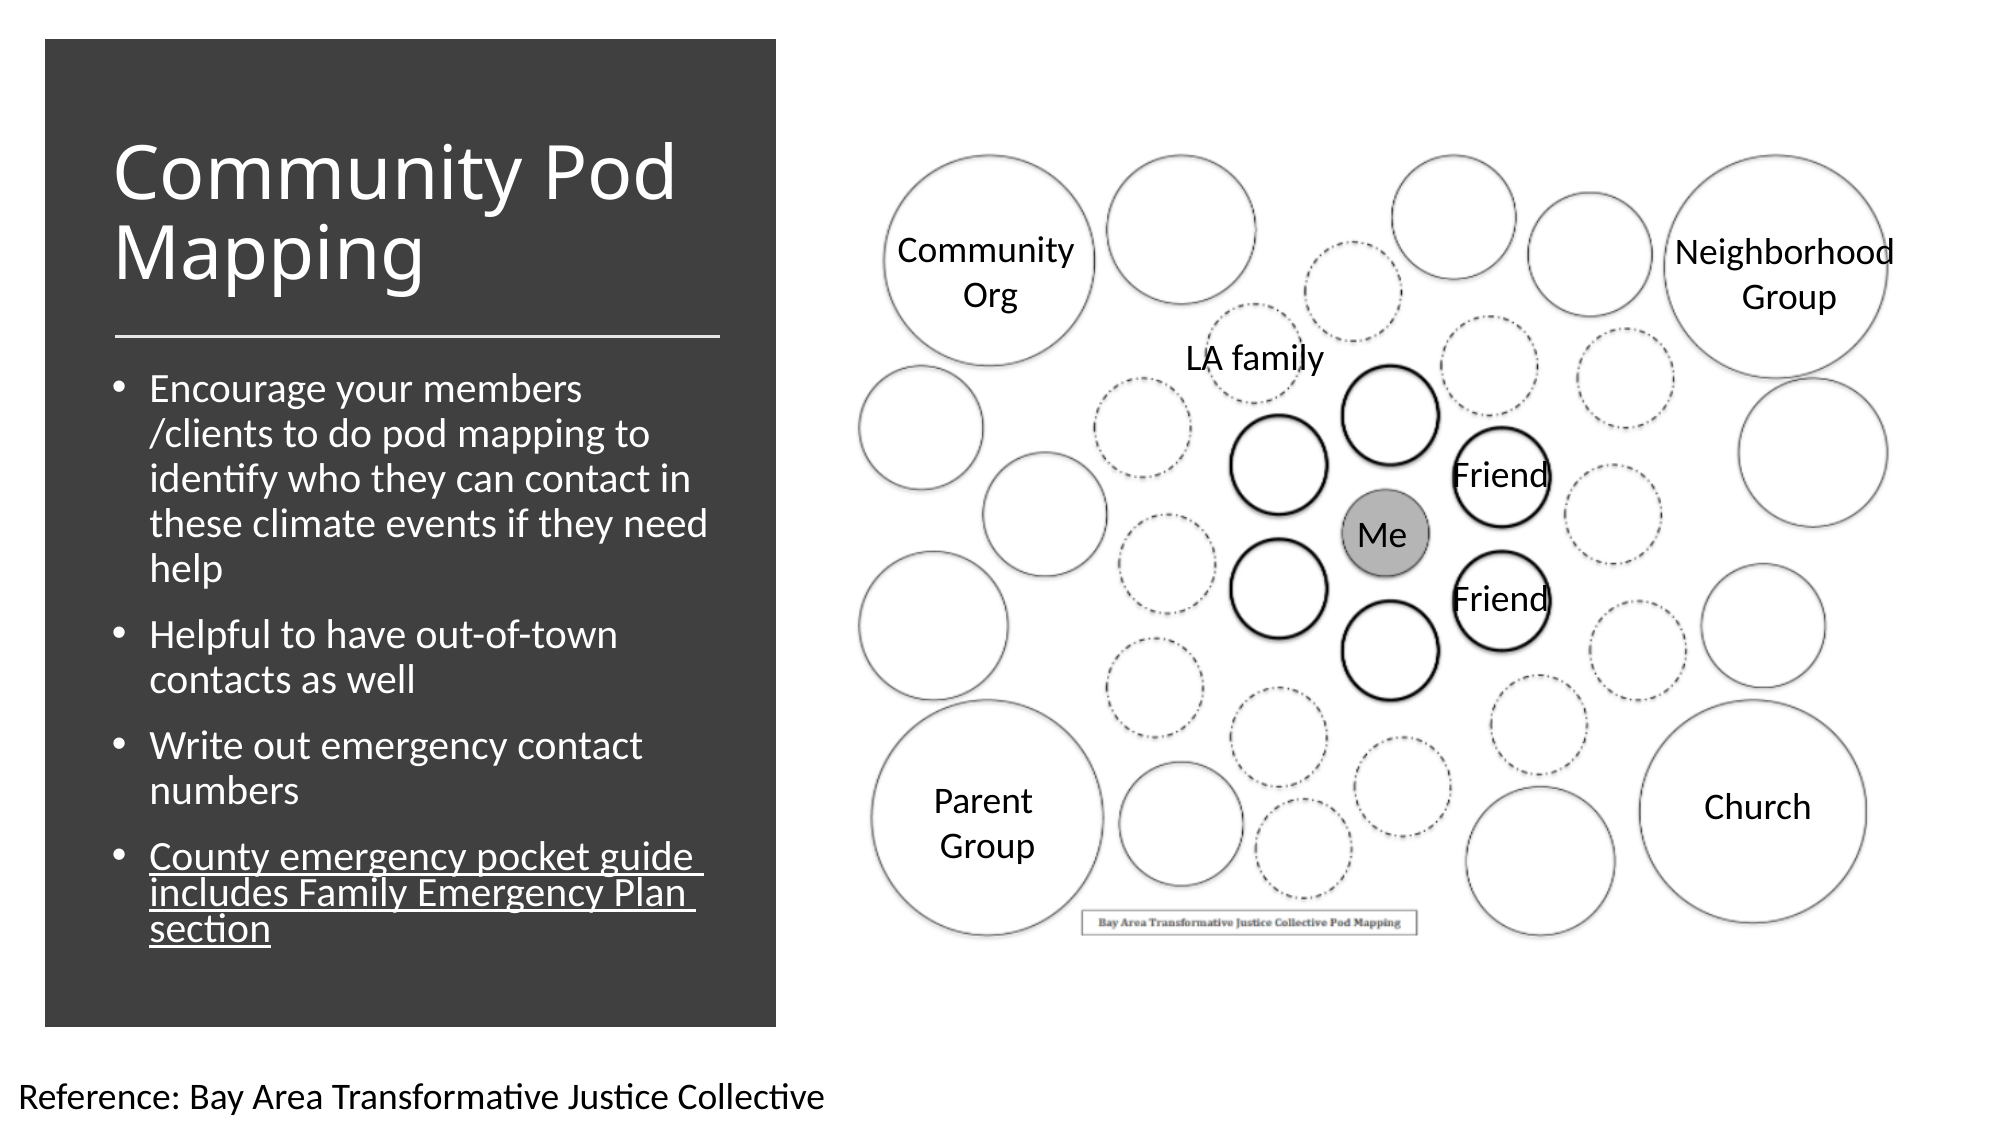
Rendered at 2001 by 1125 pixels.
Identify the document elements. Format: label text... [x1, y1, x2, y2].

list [838, 131, 1921, 968]
text_box [54, 49, 767, 1018]
list Encourage your members /clients to do pod mapping to identify who they can contact in these climate events if they need help Helpful to have out-of-town contacts as well Write out emergency contact numbers County emergency pocket guide includes Family Emergency Plan section [96, 358, 725, 957]
title Community Pod Mapping [97, 105, 725, 326]
text_box Reference: Bay Area Transformative Justice Collective [3, 1064, 841, 1125]
